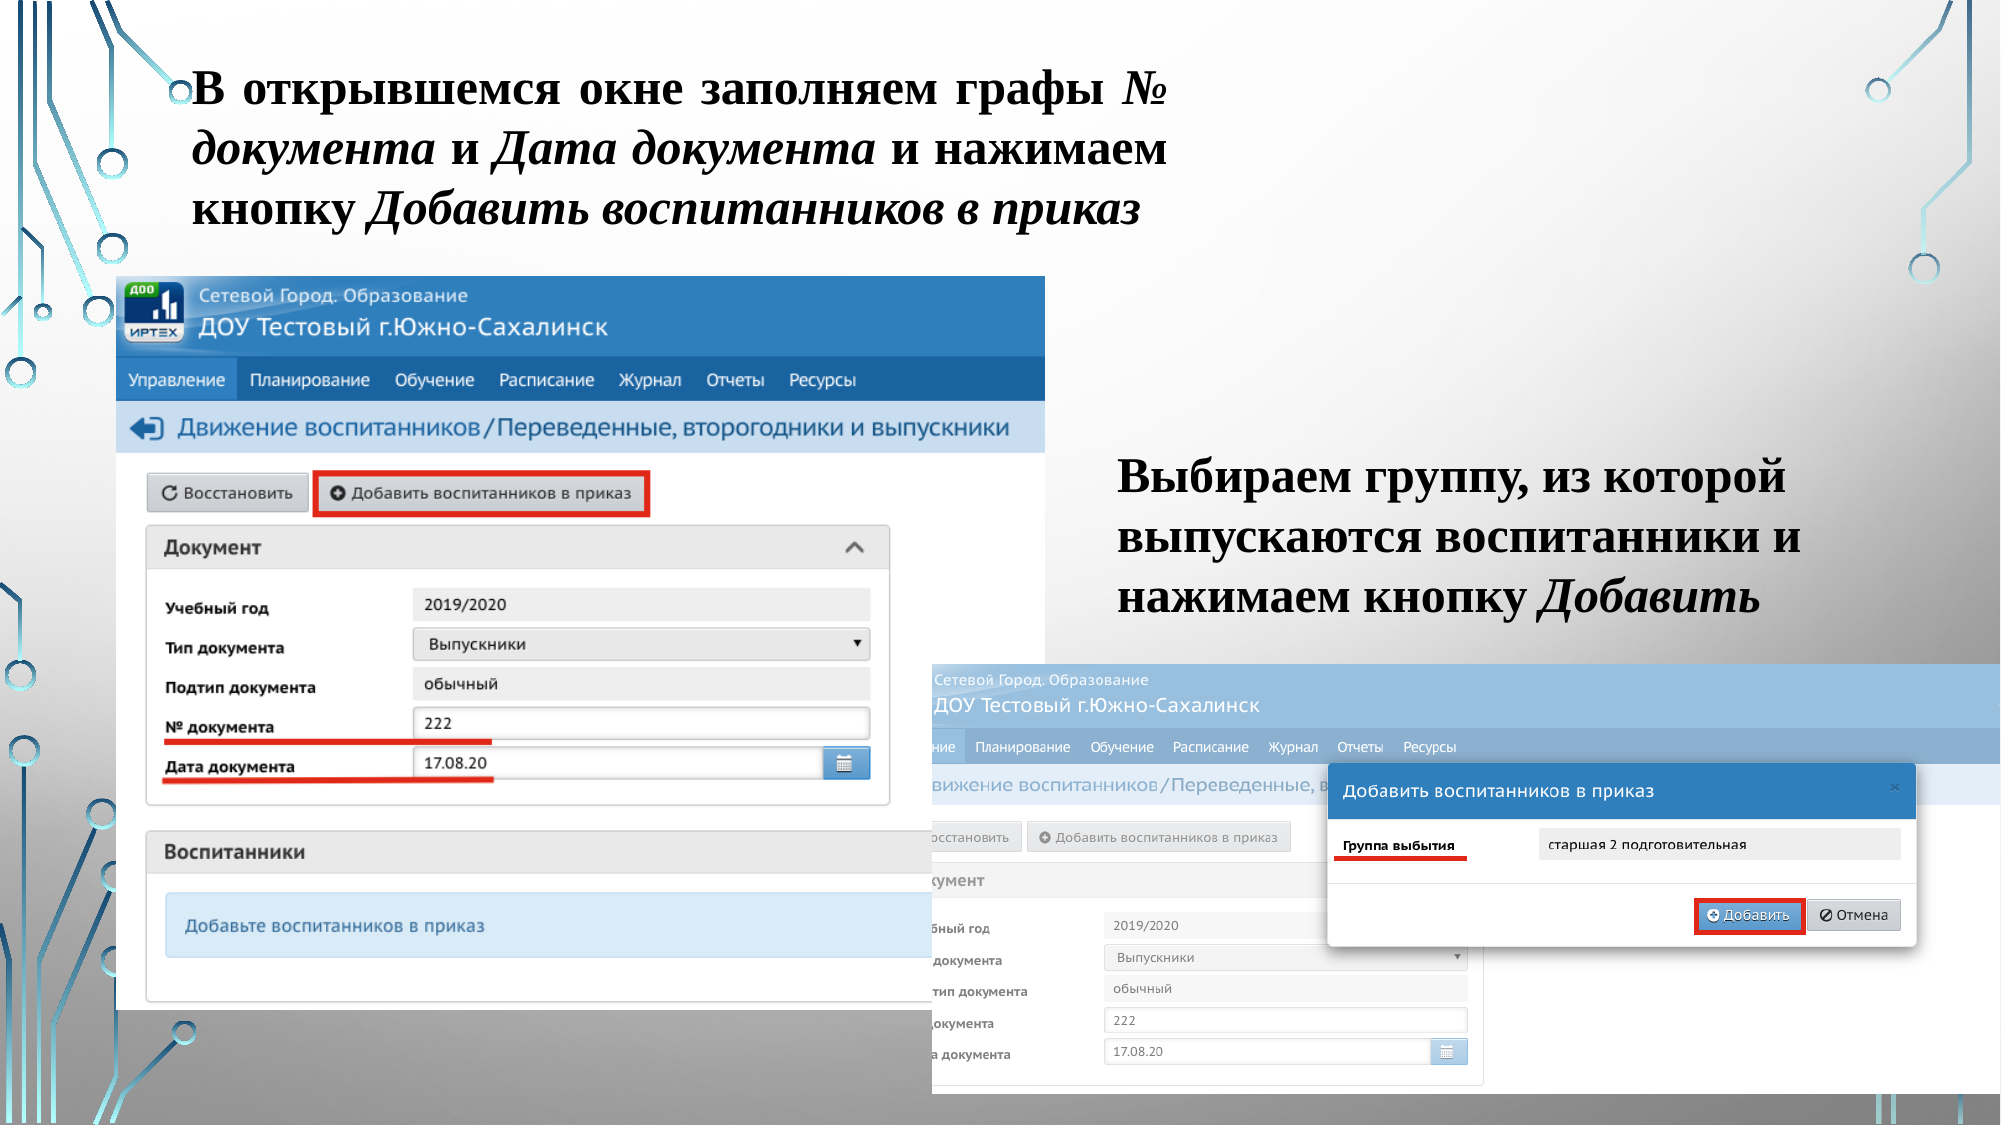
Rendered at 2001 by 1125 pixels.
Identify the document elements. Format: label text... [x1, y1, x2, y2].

text_box Выбираем группу, из которой выпускаются воспитанники и нажимаем кнопку Добавить [1102, 434, 1944, 630]
picture [116, 276, 2000, 1094]
text_box В открывшемся окне заполняем графы № документа и Дата документа и нажимаем кнопку Добавить воспитанников в приказ [177, 47, 1183, 243]
